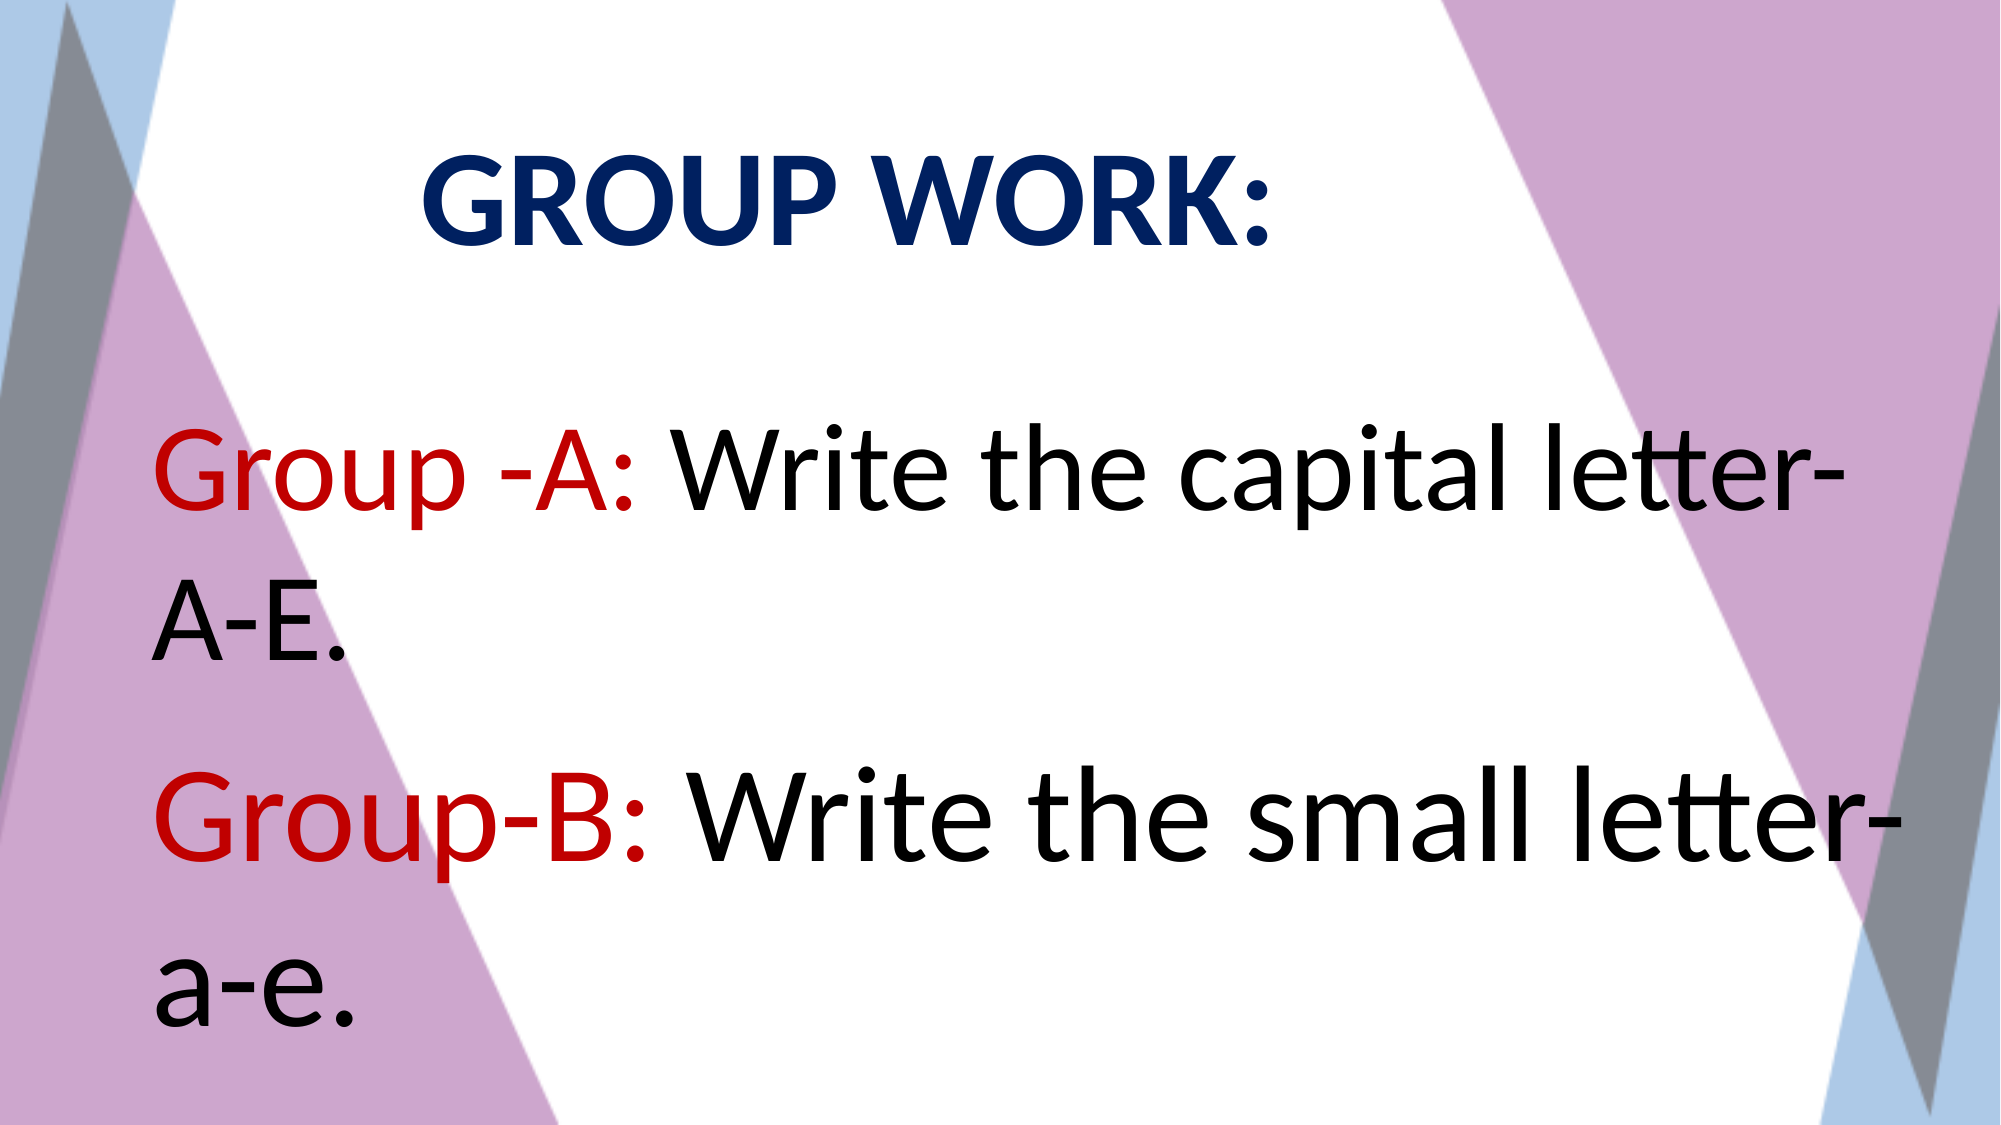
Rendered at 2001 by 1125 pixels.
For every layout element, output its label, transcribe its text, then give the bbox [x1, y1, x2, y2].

text_box Group-B: Write the small letter- a-e. [136, 716, 1959, 1061]
picture [0, 0, 2001, 1125]
text_box Group -A: Write the capital letter-A-E. [136, 378, 1892, 694]
text_box GROUP WORK: [105, 100, 1727, 281]
